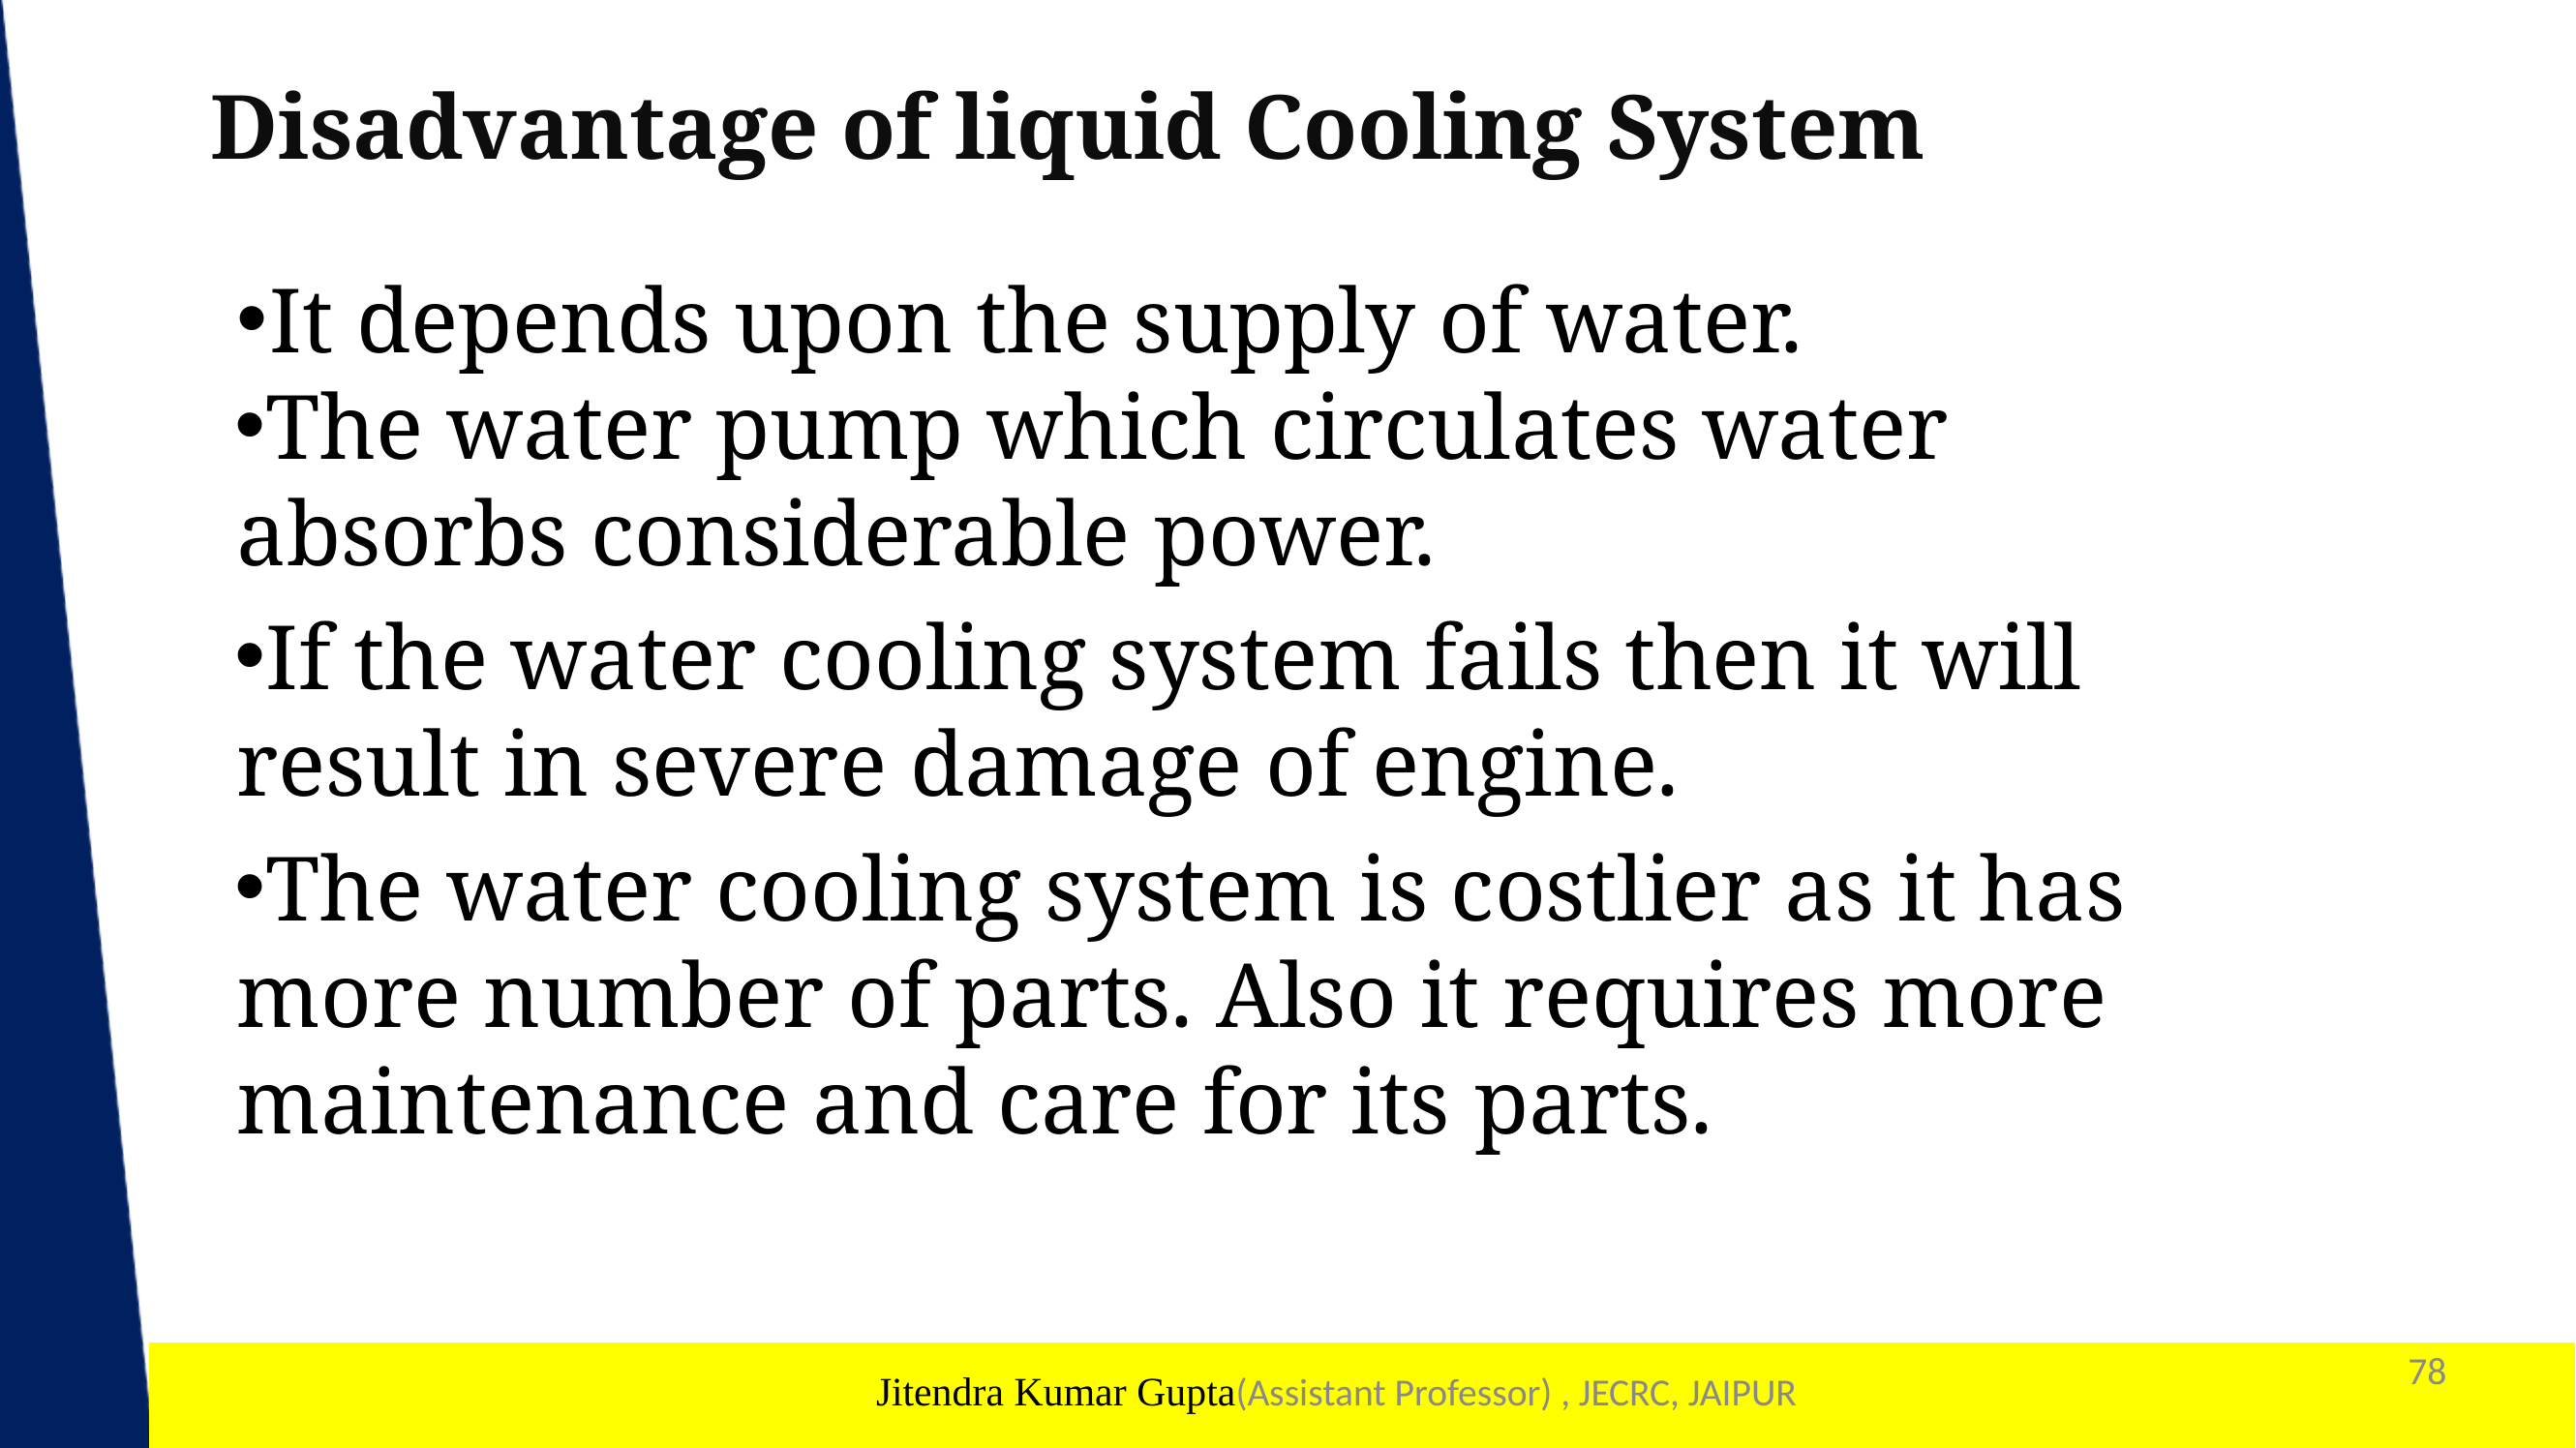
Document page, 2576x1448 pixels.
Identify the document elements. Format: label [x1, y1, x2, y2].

text_box [0, 0, 2576, 1448]
